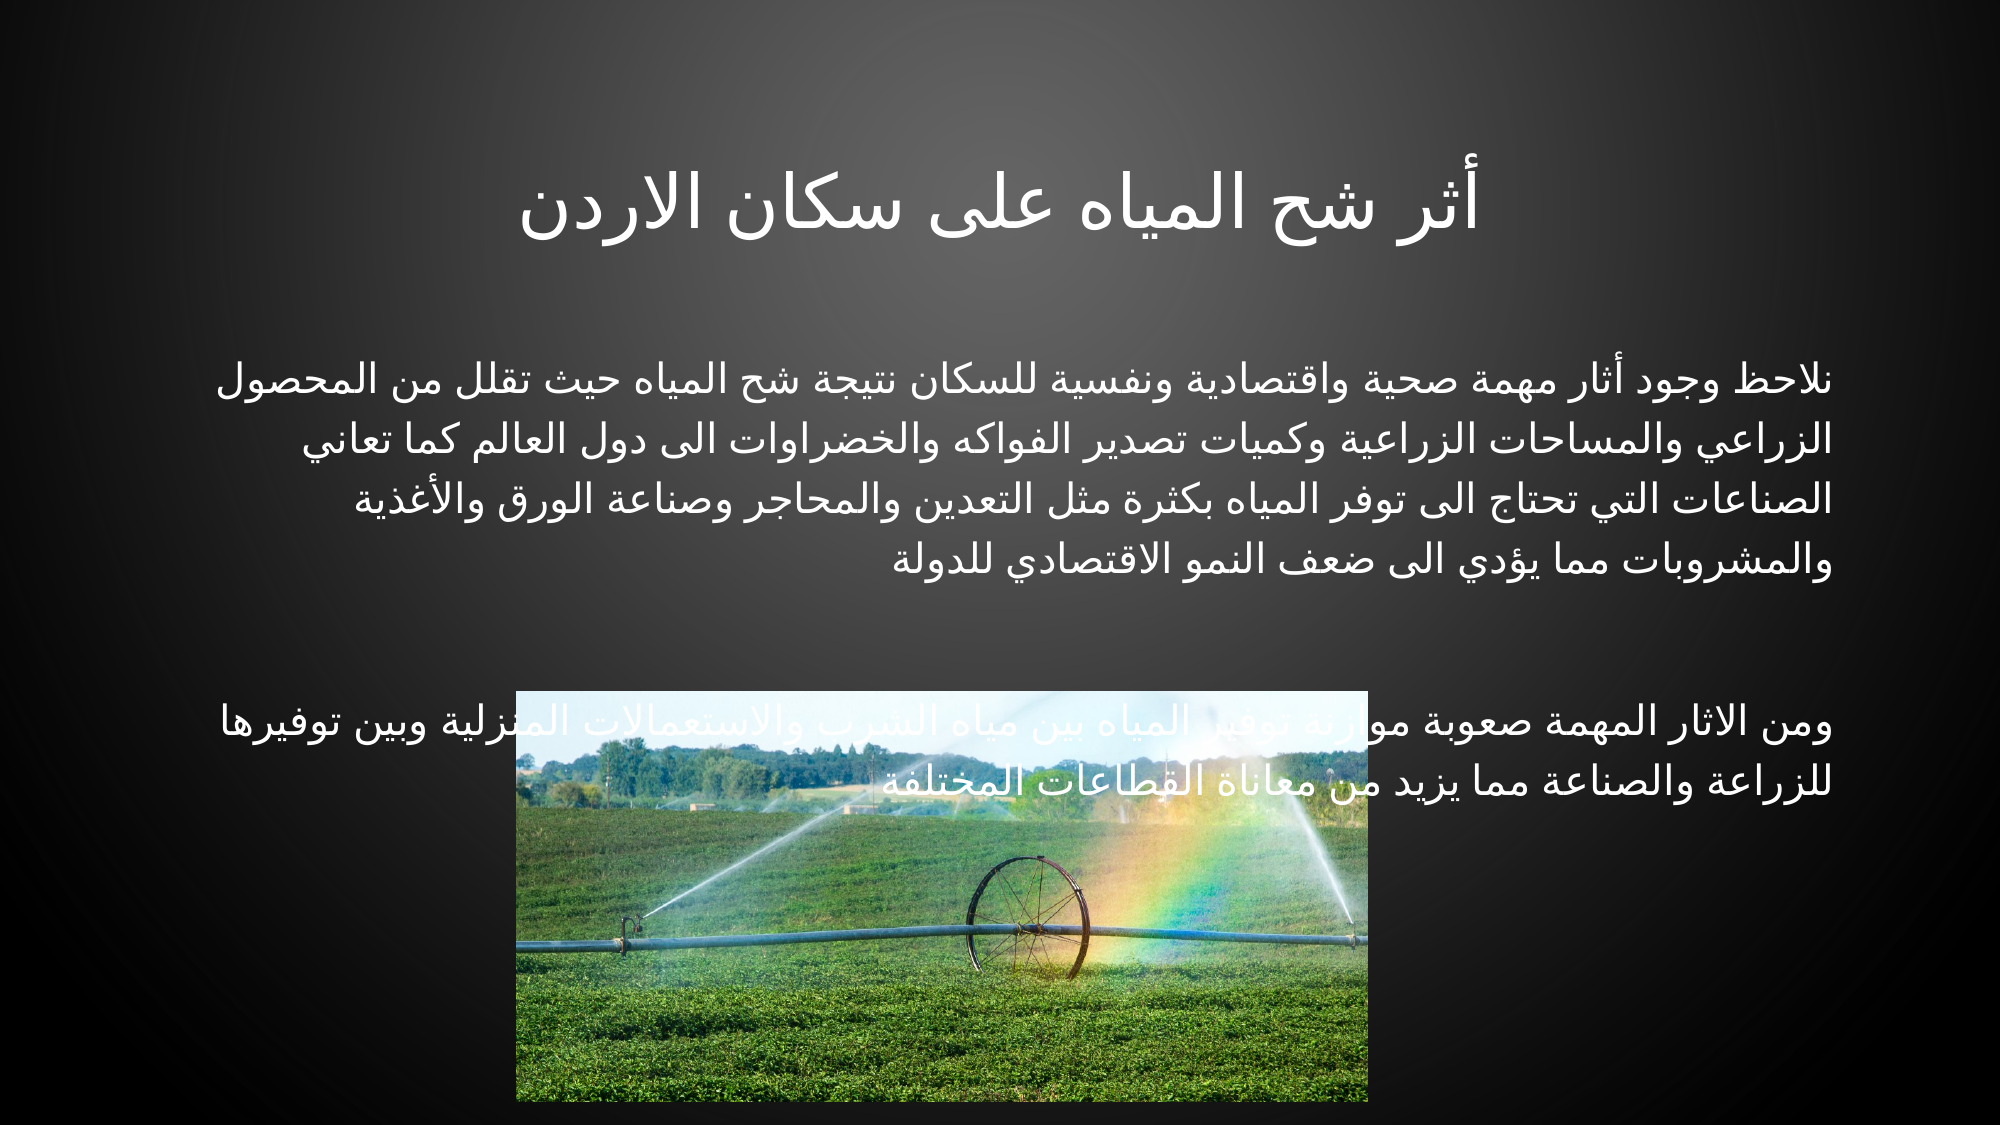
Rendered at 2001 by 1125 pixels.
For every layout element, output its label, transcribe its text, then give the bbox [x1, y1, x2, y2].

title أثر شح المياه على سكان الاردن [149, 72, 1851, 334]
list نلاحظ وجود أثار مهمة صحية واقتصادية ونفسية للسكان نتيجة شح المياه حيث تقلل من المحصول الزراعي والمساحات الزراعية وكميات تصدير الفواكه والخضراوات الى دول العالم كما تعاني الصناعات التي تحتاج الى توفر المياه بكثرة مثل التعدين والمحاجر وصناعة الورق والأغذية والمشروبات مما يؤدي الى ضعف النمو الاقتصادي للدولة ومن الاثار المهمة صعوبة موازنة توفير المياه بين مياه الشرب والاستعمالات المنزلية وبين توفيرها للزراعة والصناعة مما يزيد من معاناة القطاعات المختلفة [149, 334, 1851, 897]
picture [0, 0, 2000, 1125]
